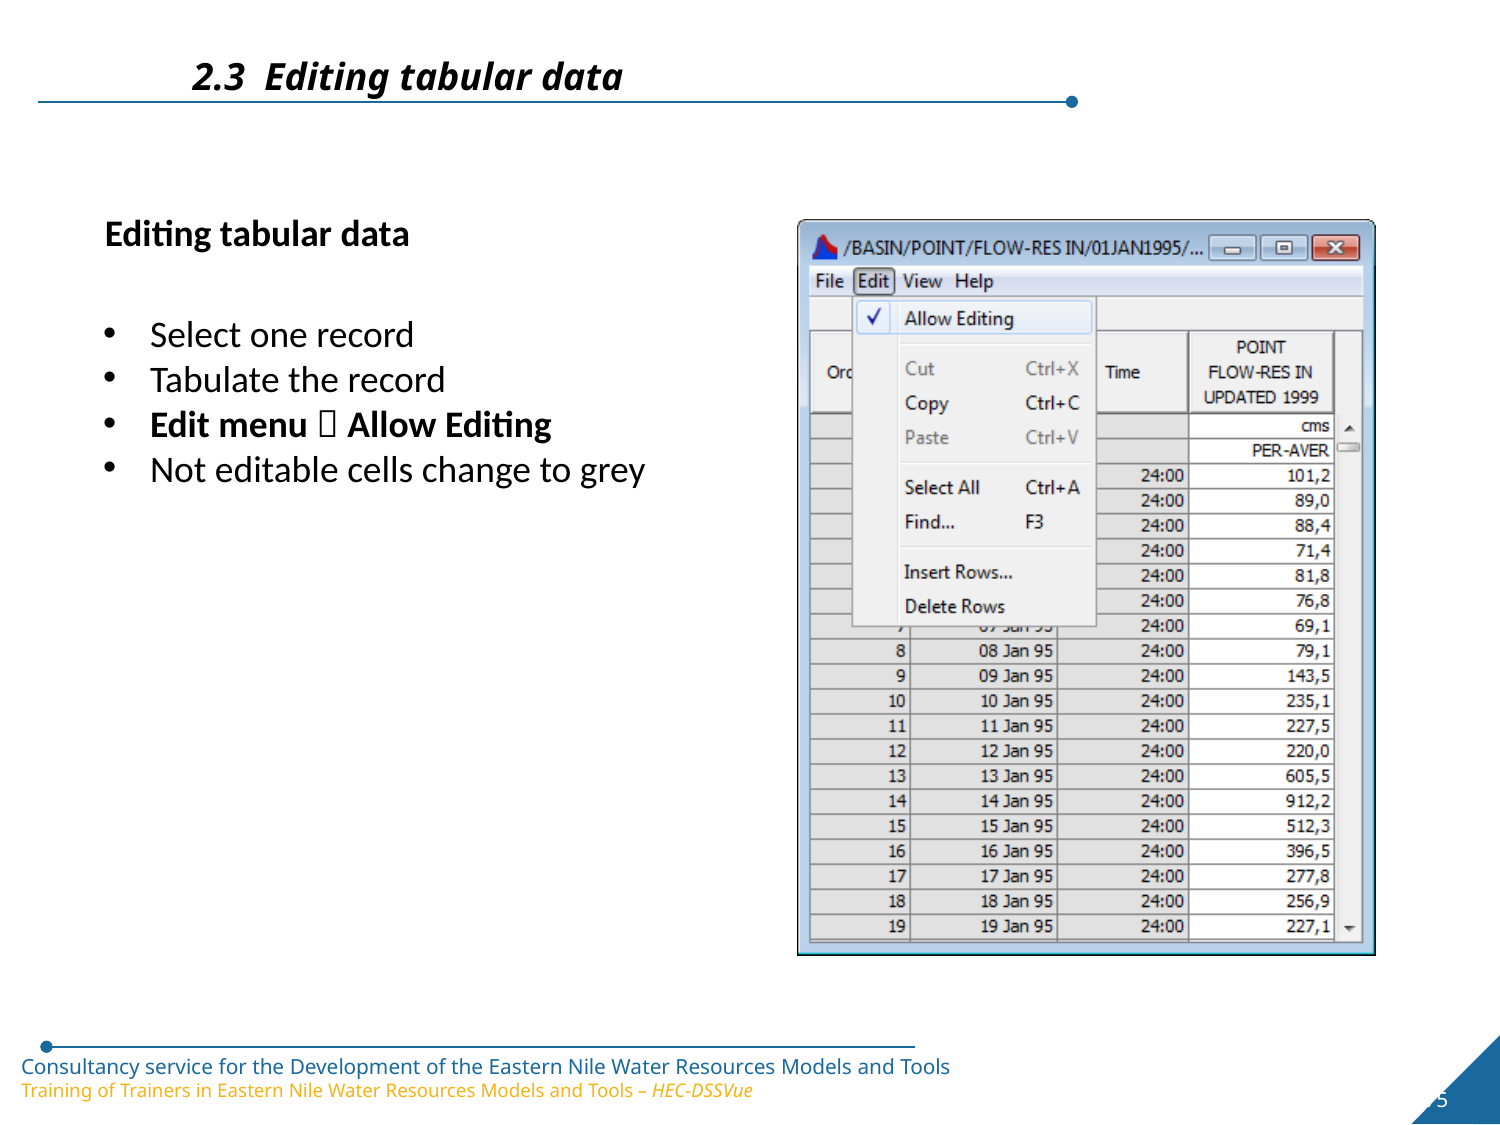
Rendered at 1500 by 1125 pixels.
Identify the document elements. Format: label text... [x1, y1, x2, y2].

picture [796, 219, 1376, 957]
text_box 2.3 Editing tabular data [178, 22, 1468, 106]
text_box Select one record Tabulate the record Edit menu  Allow Editing Not editable cells change to grey [88, 302, 791, 497]
text_box Editing tabular data [90, 201, 426, 262]
